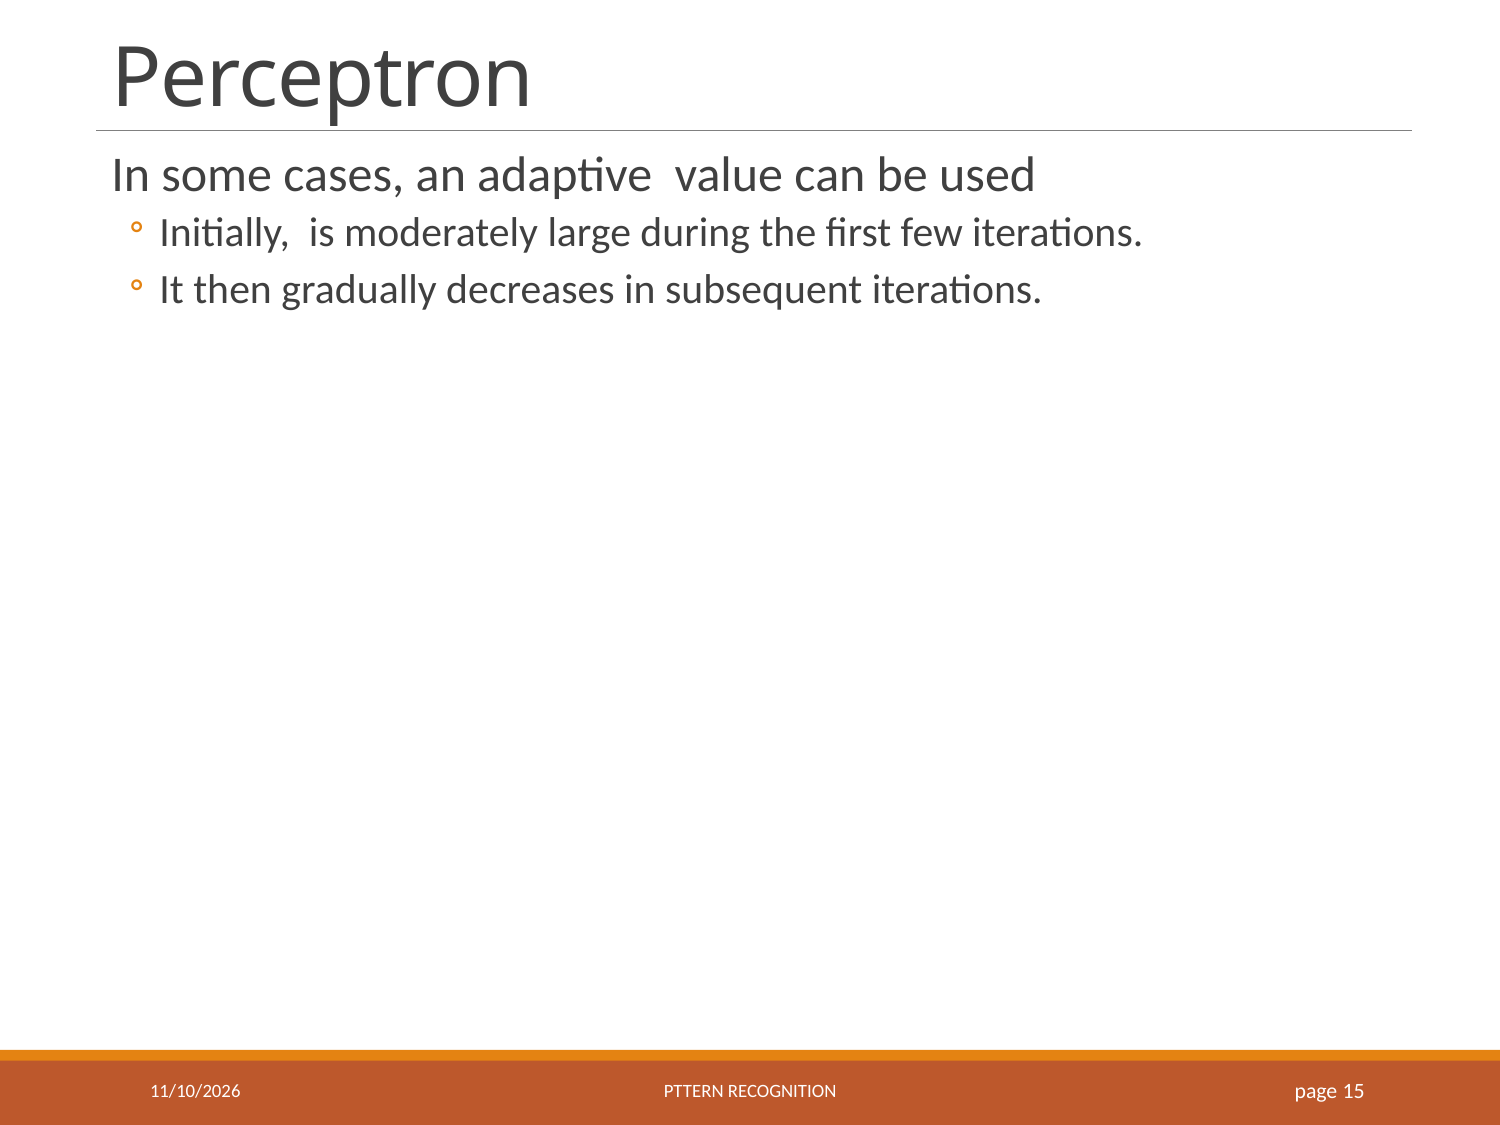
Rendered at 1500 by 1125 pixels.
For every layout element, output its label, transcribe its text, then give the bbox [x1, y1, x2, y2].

footer Pttern recognition [453, 1059, 1047, 1120]
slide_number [135, 1059, 440, 1120]
title Perceptron [96, 19, 1413, 131]
slide_number page 15 [1218, 1059, 1380, 1120]
